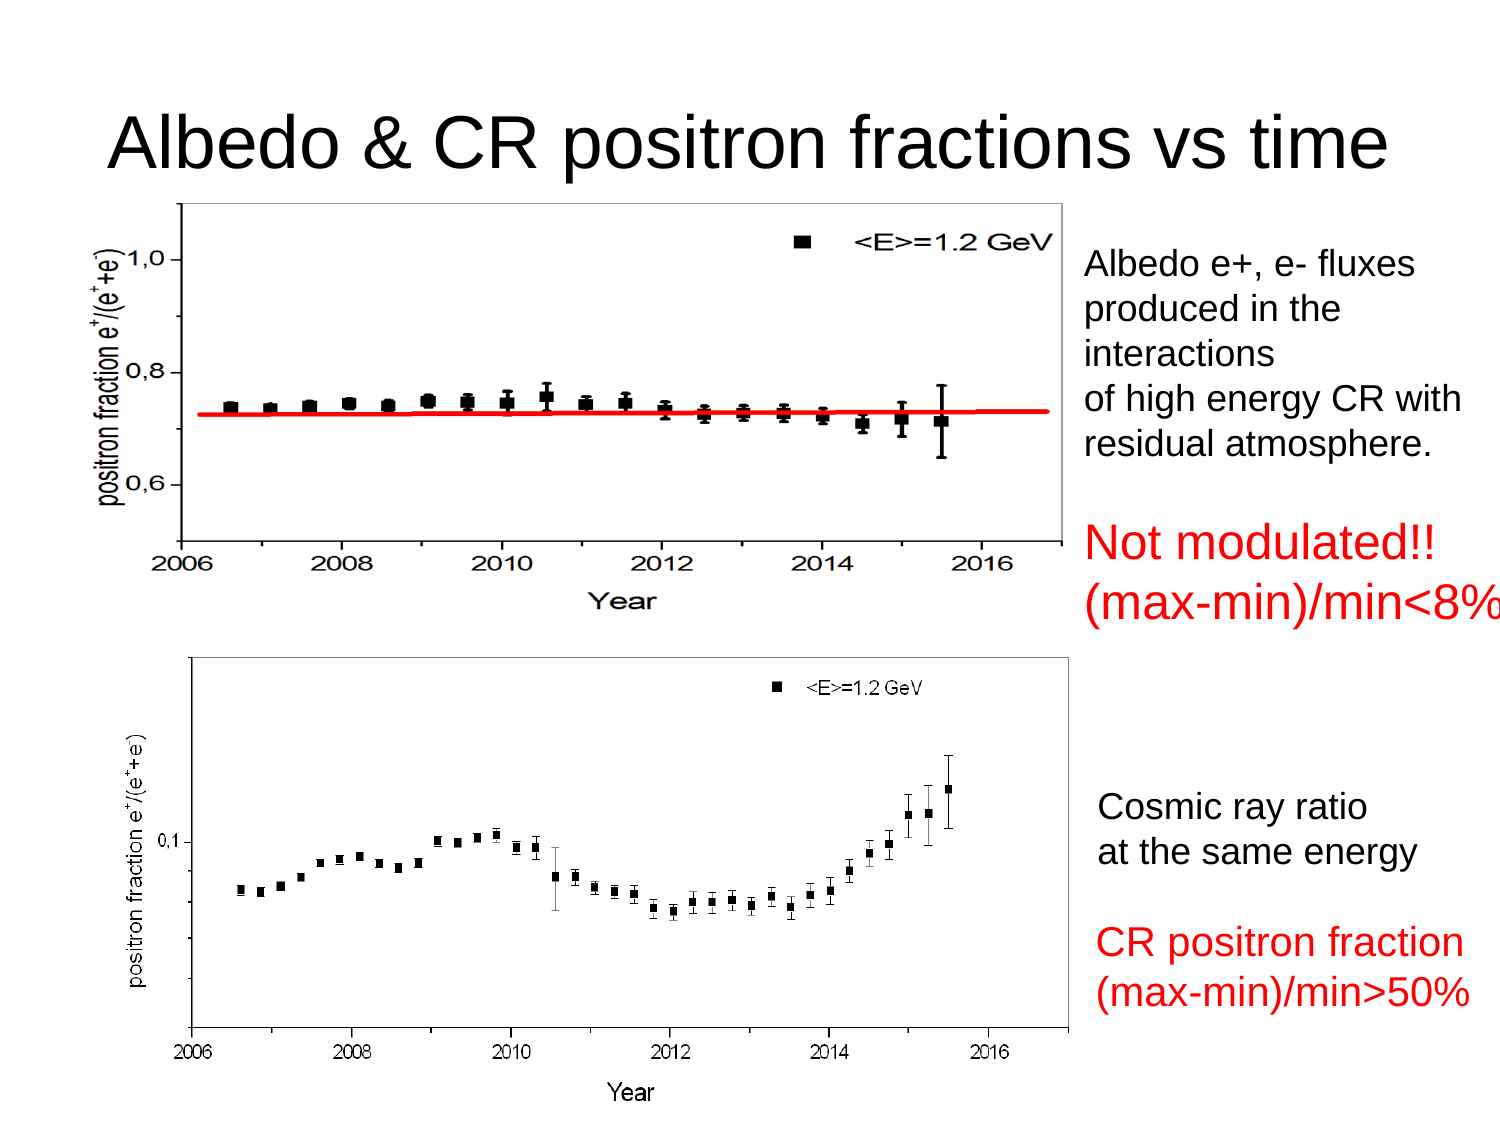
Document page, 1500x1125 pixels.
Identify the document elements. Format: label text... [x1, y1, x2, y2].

title Albedo & CR positron fractions vs time [74, 44, 1426, 231]
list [111, 633, 1093, 1125]
text_box CR positron fraction (max-min)/min>50% [1097, 907, 1500, 1123]
text_box Cosmic ray ratio at the same energy [1097, 775, 1433, 907]
text_box Albedo e+, e- fluxes produced in the interactions of high energy CR with residual atmosphere. Not modulated!! (max-min)/min<8% [1095, 231, 1500, 682]
picture [40, 184, 1093, 626]
